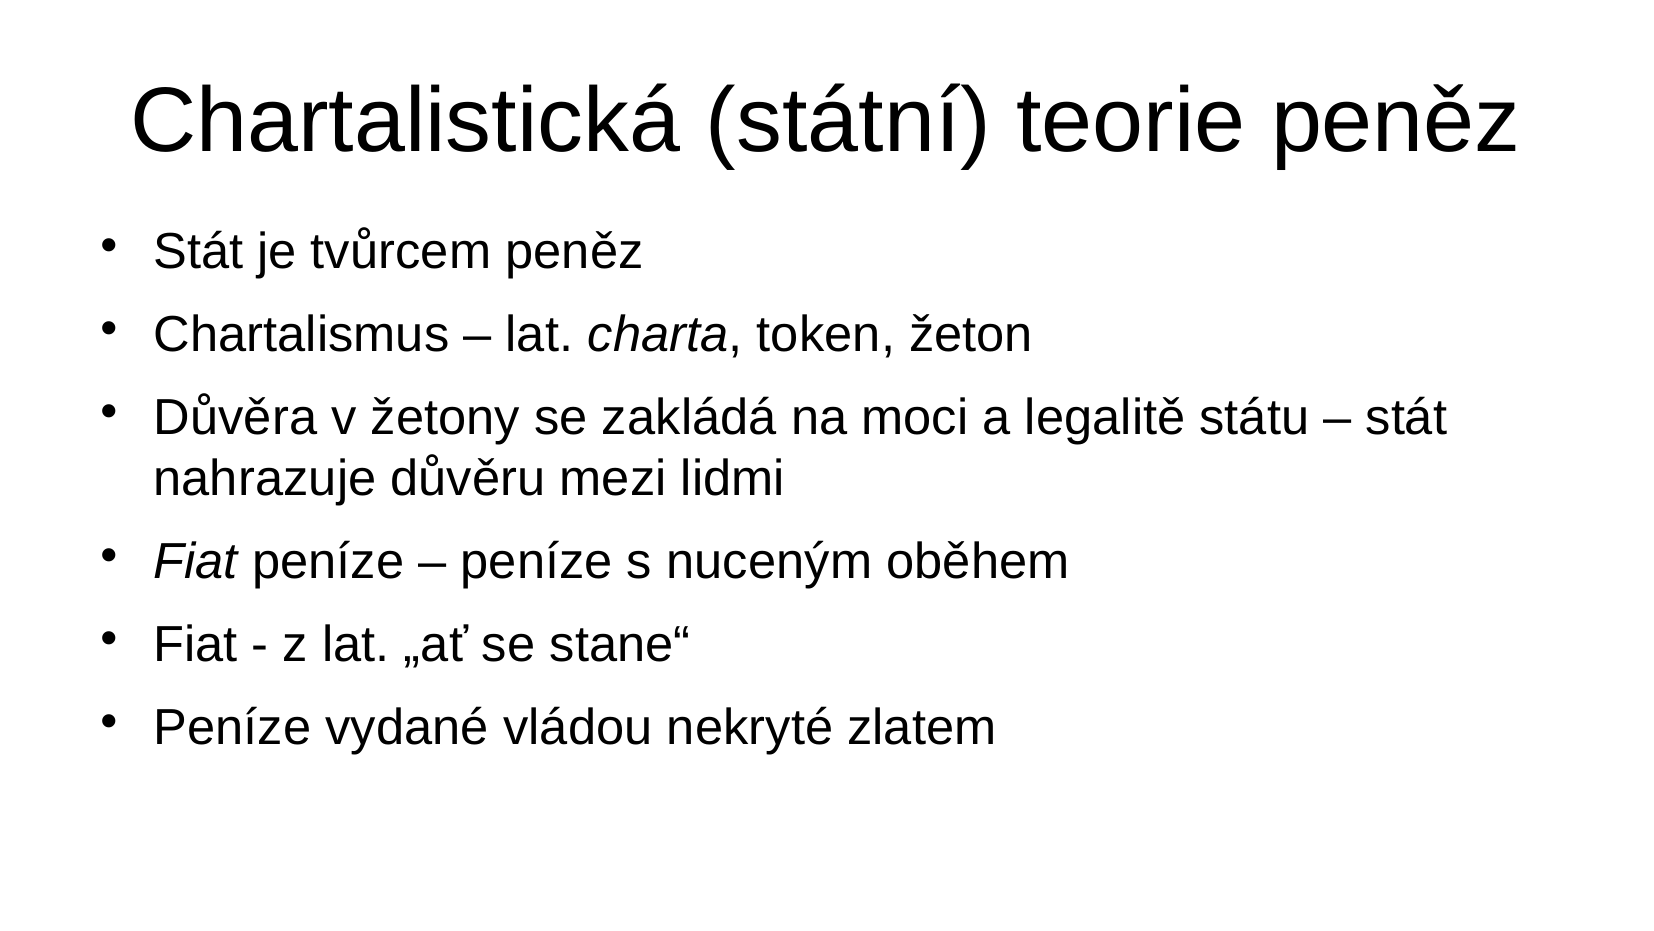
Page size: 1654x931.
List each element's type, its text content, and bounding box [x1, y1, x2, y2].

text_box Stát je tvůrcem peněz Chartalismus – lat. charta, token, žeton Důvěra v žetony se zakládá na moci a legalitě státu – stát nahrazuje důvěru mezi lidmi Fiat peníze – peníze s nuceným oběhem Fiat - z lat. „ať se stane“ Peníze vydané vládou nekryté zlatem [82, 217, 1571, 757]
text_box Chartalistická (státní) teorie peněz [82, 37, 1571, 192]
